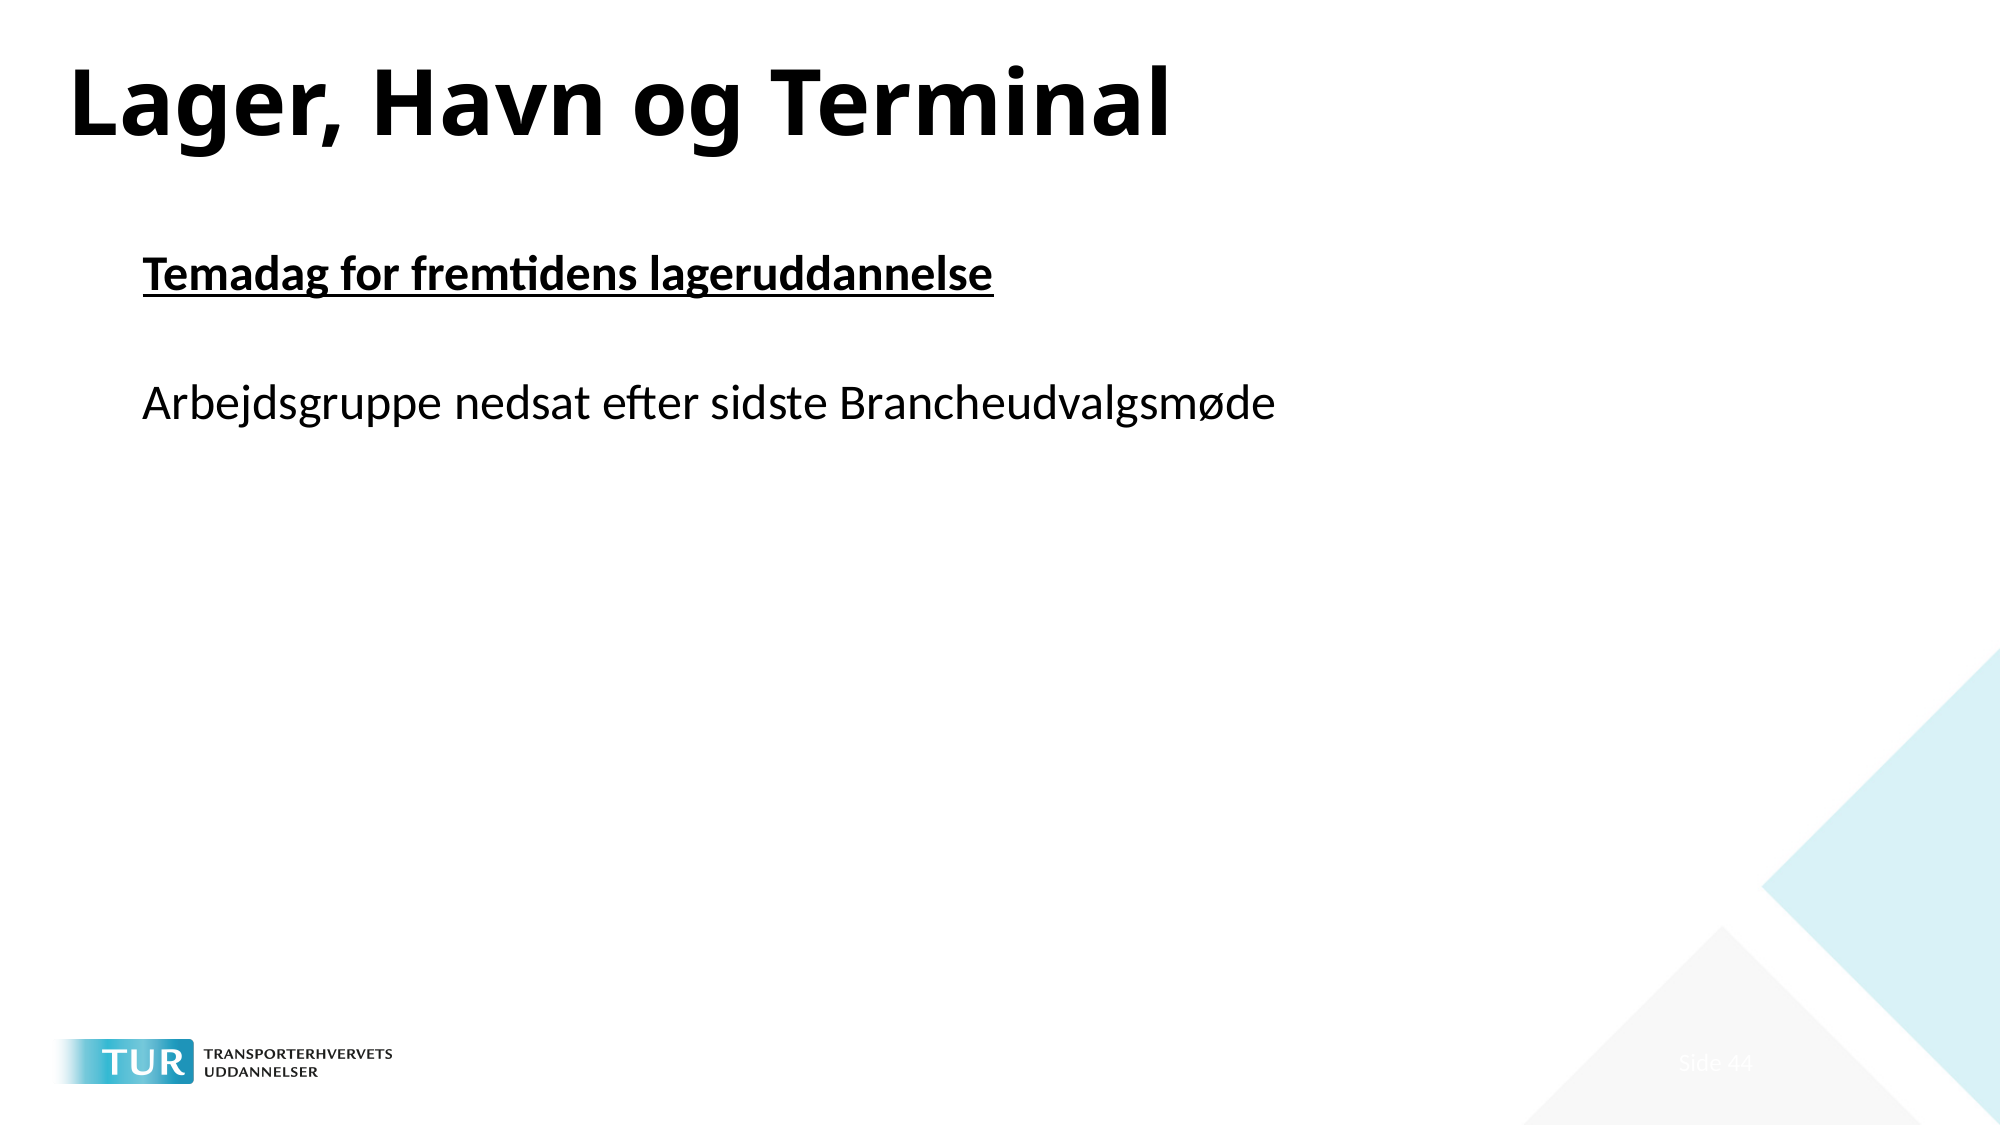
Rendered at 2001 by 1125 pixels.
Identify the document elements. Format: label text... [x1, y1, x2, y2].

list Temadag for fremtidens lageruddannelse Arbejdsgruppe nedsat efter sidste Brancheudvalgsmøde [52, 239, 1948, 995]
title Lager, Havn og Terminal [52, 21, 1948, 190]
picture [0, 0, 2000, 1125]
